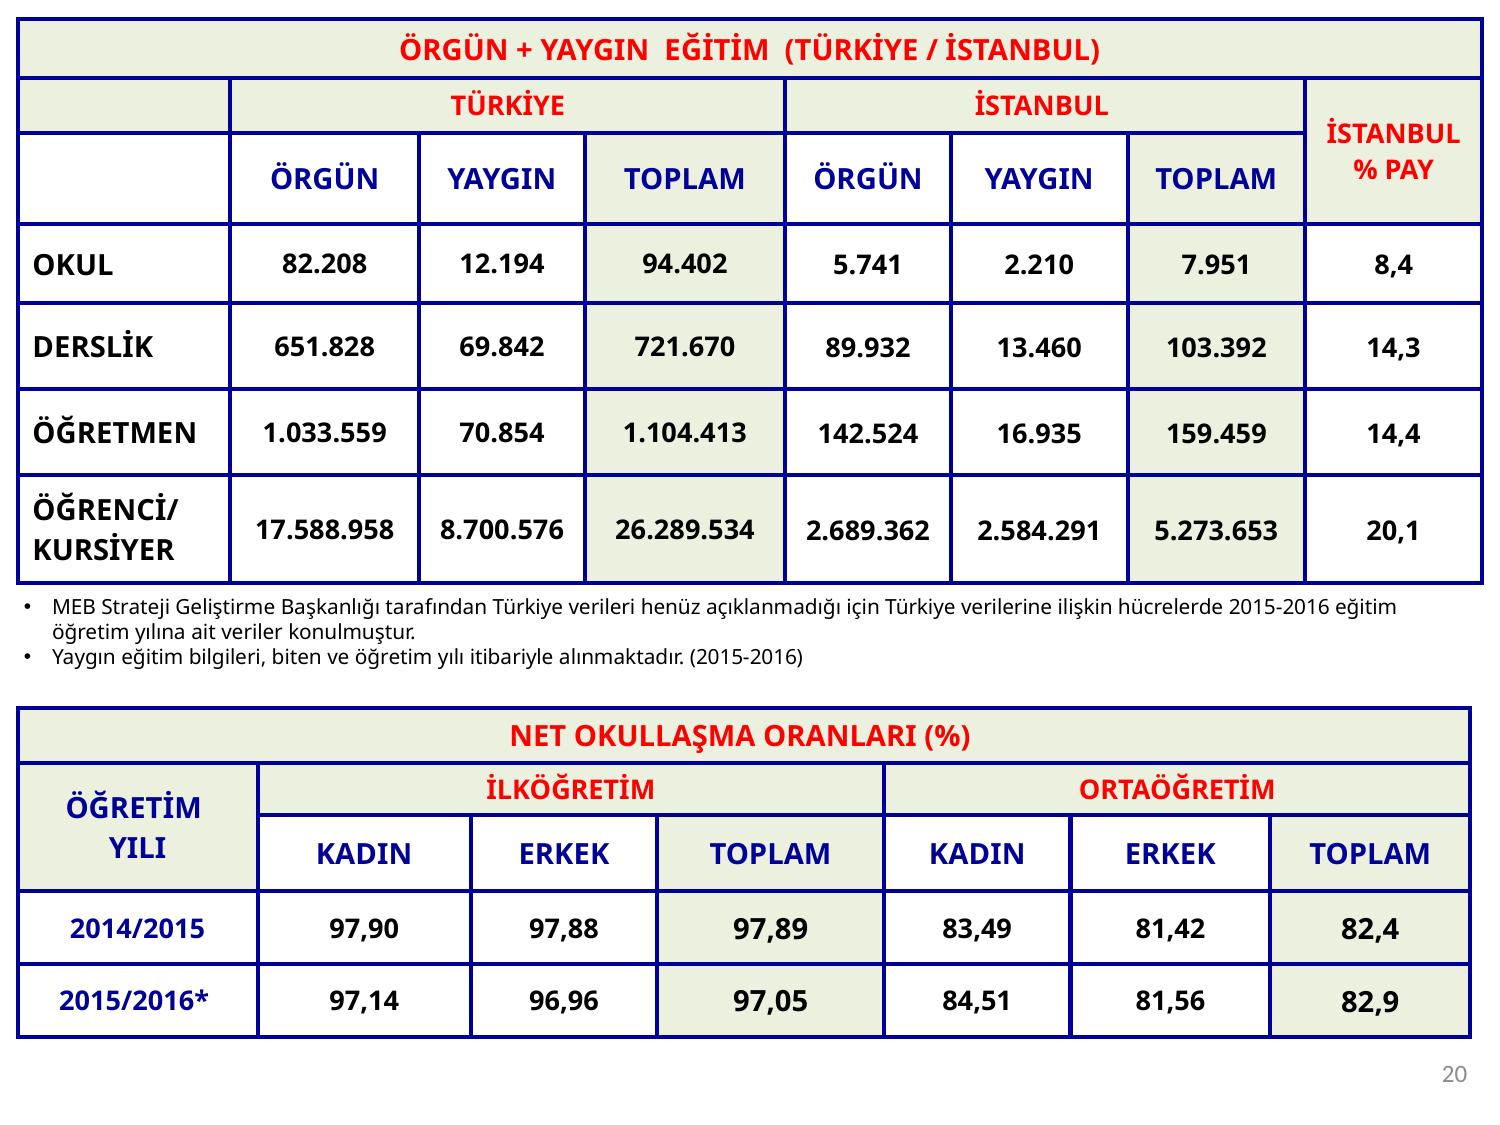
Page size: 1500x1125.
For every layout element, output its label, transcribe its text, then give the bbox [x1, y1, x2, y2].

table_cell 17.588.958 [232, 477, 417, 581]
table_cell OKUL [20, 226, 228, 301]
table_cell ÖĞRETMEN [20, 391, 228, 473]
table_cell ÖĞRETİM YILI [20, 765, 256, 889]
table_header ÖRGÜN + YAYGIN EĞİTİM (TÜRKİYE / İSTANBUL) [20, 21, 1480, 76]
table_cell 721.670 [587, 305, 783, 387]
table_cell 97,05 [659, 966, 882, 1035]
table_cell KADIN [260, 817, 469, 889]
text_box MEB Strateji Geliştirme Başkanlığı tarafından Türkiye verileri henüz açıklanmadığı için Türkiye verilerine ilişkin hücrelerde 2015-2016 eğitim öğretim yılına ait veriler konulmuştur. Yaygın eğitim bilgileri, biten ve öğretim yılı itibariyle alınmaktadır. (2015-2016) [9, 586, 1471, 676]
table_cell 82.208 [232, 226, 417, 301]
table_cell ERKEK [1073, 817, 1268, 889]
table_header NET OKULLAŞMA ORANLARI (%) [20, 710, 1468, 761]
table_cell 1.033.559 [232, 391, 417, 473]
table_cell DERSLİK [20, 305, 228, 387]
table_cell YAYGIN [421, 135, 583, 222]
table_cell ÖĞRENCİ/ KURSİYER [20, 477, 228, 581]
table_cell 97,89 [659, 893, 882, 962]
table_cell 5.273.653 [1130, 477, 1303, 581]
table_cell 84,51 [886, 966, 1068, 1035]
table_cell [20, 80, 228, 131]
table_cell 82,9 [1272, 966, 1468, 1035]
table_cell 14,4 [1307, 391, 1480, 473]
table_cell 8,4 [1307, 226, 1480, 301]
table_cell 1.104.413 [587, 391, 783, 473]
table_cell 2.689.362 [787, 477, 949, 581]
table_cell 8.700.576 [421, 477, 583, 581]
table_cell 142.524 [787, 391, 949, 473]
table_cell ORTAÖĞRETİM [886, 765, 1468, 813]
table_cell 2015/2016* [20, 966, 256, 1035]
table_cell TOPLAM [659, 817, 882, 889]
table_cell 81,56 [1073, 966, 1268, 1035]
table_cell 83,49 [886, 893, 1068, 962]
table_cell [20, 135, 228, 222]
slide_number 20 [1092, 1035, 1483, 1110]
table_cell 159.459 [1130, 391, 1303, 473]
table_cell 94.402 [587, 226, 783, 301]
table_cell TOPLAM [1272, 817, 1468, 889]
table_cell 103.392 [1130, 305, 1303, 387]
table_cell TÜRKİYE [232, 80, 783, 131]
table_cell 2014/2015 [20, 893, 256, 962]
table_cell ÖRGÜN [787, 135, 949, 222]
table_cell 16.935 [953, 391, 1126, 473]
table_cell YAYGIN [953, 135, 1126, 222]
table_cell 96,96 [473, 966, 655, 1035]
table_cell 89.932 [787, 305, 949, 387]
table_cell 20,1 [1307, 477, 1480, 581]
table_cell 651.828 [232, 305, 417, 387]
table_cell 14,3 [1307, 305, 1480, 387]
table_cell 69.842 [421, 305, 583, 387]
table_cell 7.951 [1130, 226, 1303, 301]
table_cell İLKÖĞRETİM [260, 765, 882, 813]
table_cell TOPLAM [587, 135, 783, 222]
table_cell İSTANBUL % PAY [1307, 80, 1480, 222]
table_cell ERKEK [473, 817, 655, 889]
table_cell 97,88 [473, 893, 655, 962]
table_cell ÖRGÜN [232, 135, 417, 222]
table_cell 70.854 [421, 391, 583, 473]
table_cell TOPLAM [1130, 135, 1303, 222]
table_cell 2.210 [953, 226, 1126, 301]
table_cell 82,4 [1272, 893, 1468, 962]
table_cell İSTANBUL [787, 80, 1303, 131]
table_cell 5.741 [787, 226, 949, 301]
table_cell 12.194 [421, 226, 583, 301]
table_cell 13.460 [953, 305, 1126, 387]
table_cell 97,14 [260, 966, 469, 1035]
table_cell KADIN [886, 817, 1068, 889]
table_cell 26.289.534 [587, 477, 783, 581]
table_cell 81,42 [1073, 893, 1268, 962]
table_cell 2.584.291 [953, 477, 1126, 581]
table_cell 97,90 [260, 893, 469, 962]
